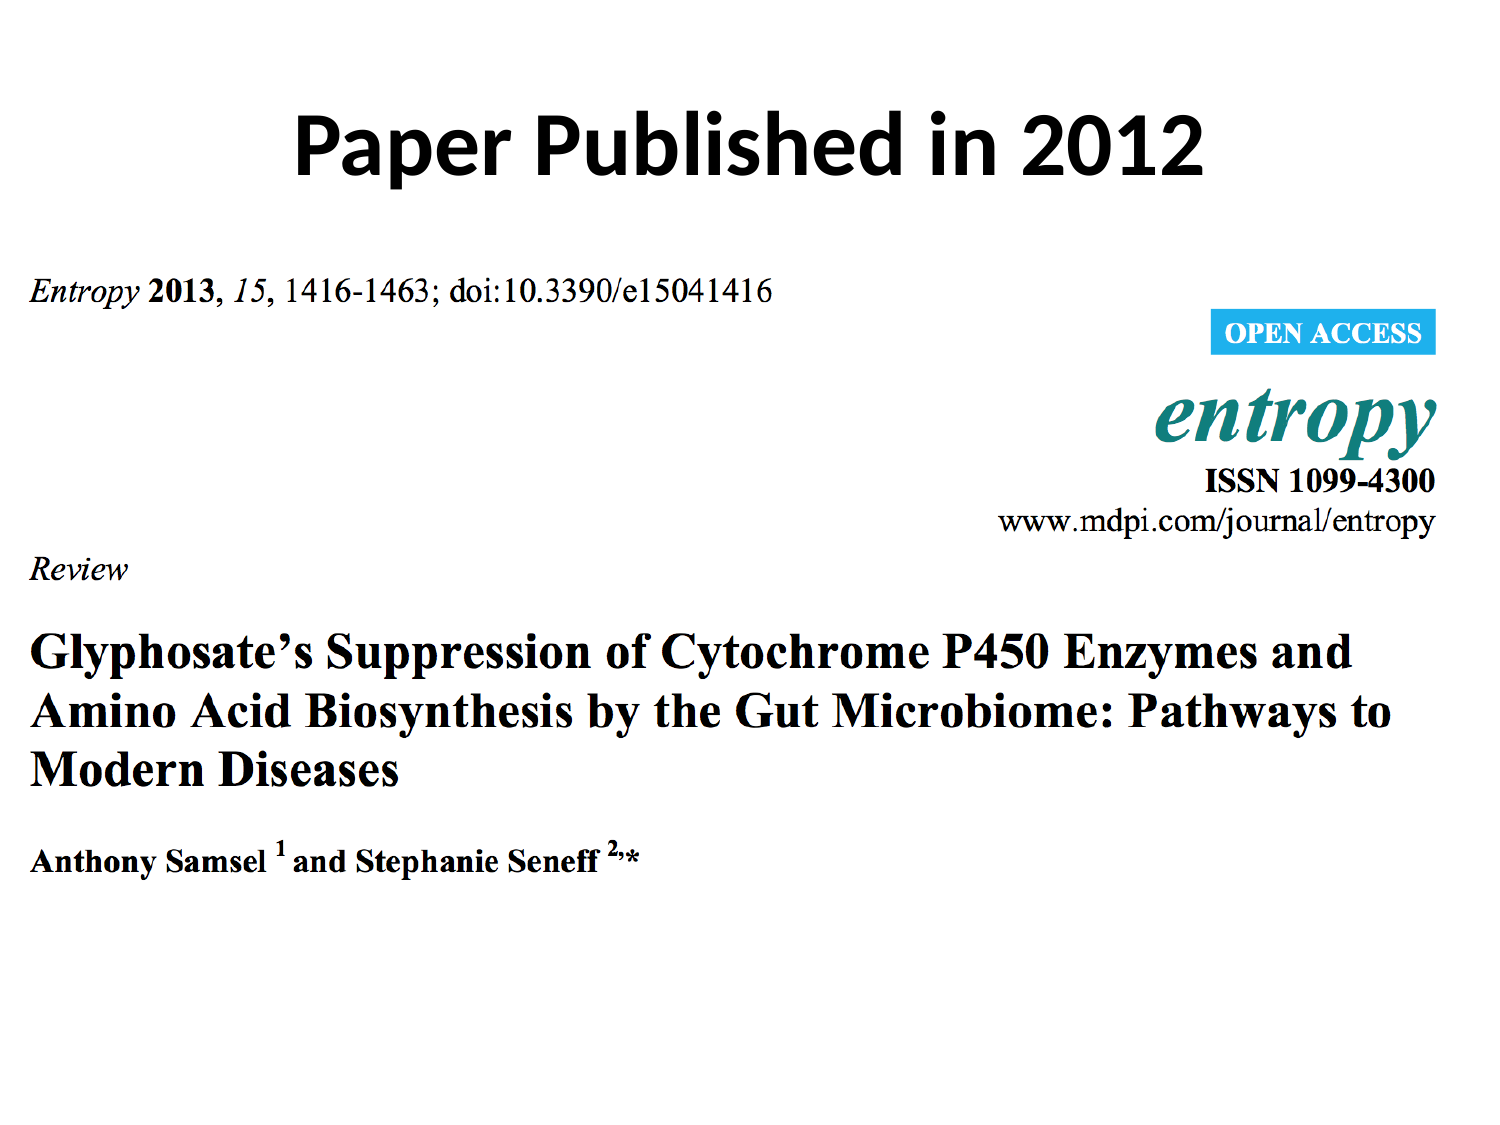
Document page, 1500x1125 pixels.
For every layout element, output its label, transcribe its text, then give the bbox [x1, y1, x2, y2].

title Paper Published in 2012 [75, 45, 1425, 219]
picture [0, 220, 1500, 902]
